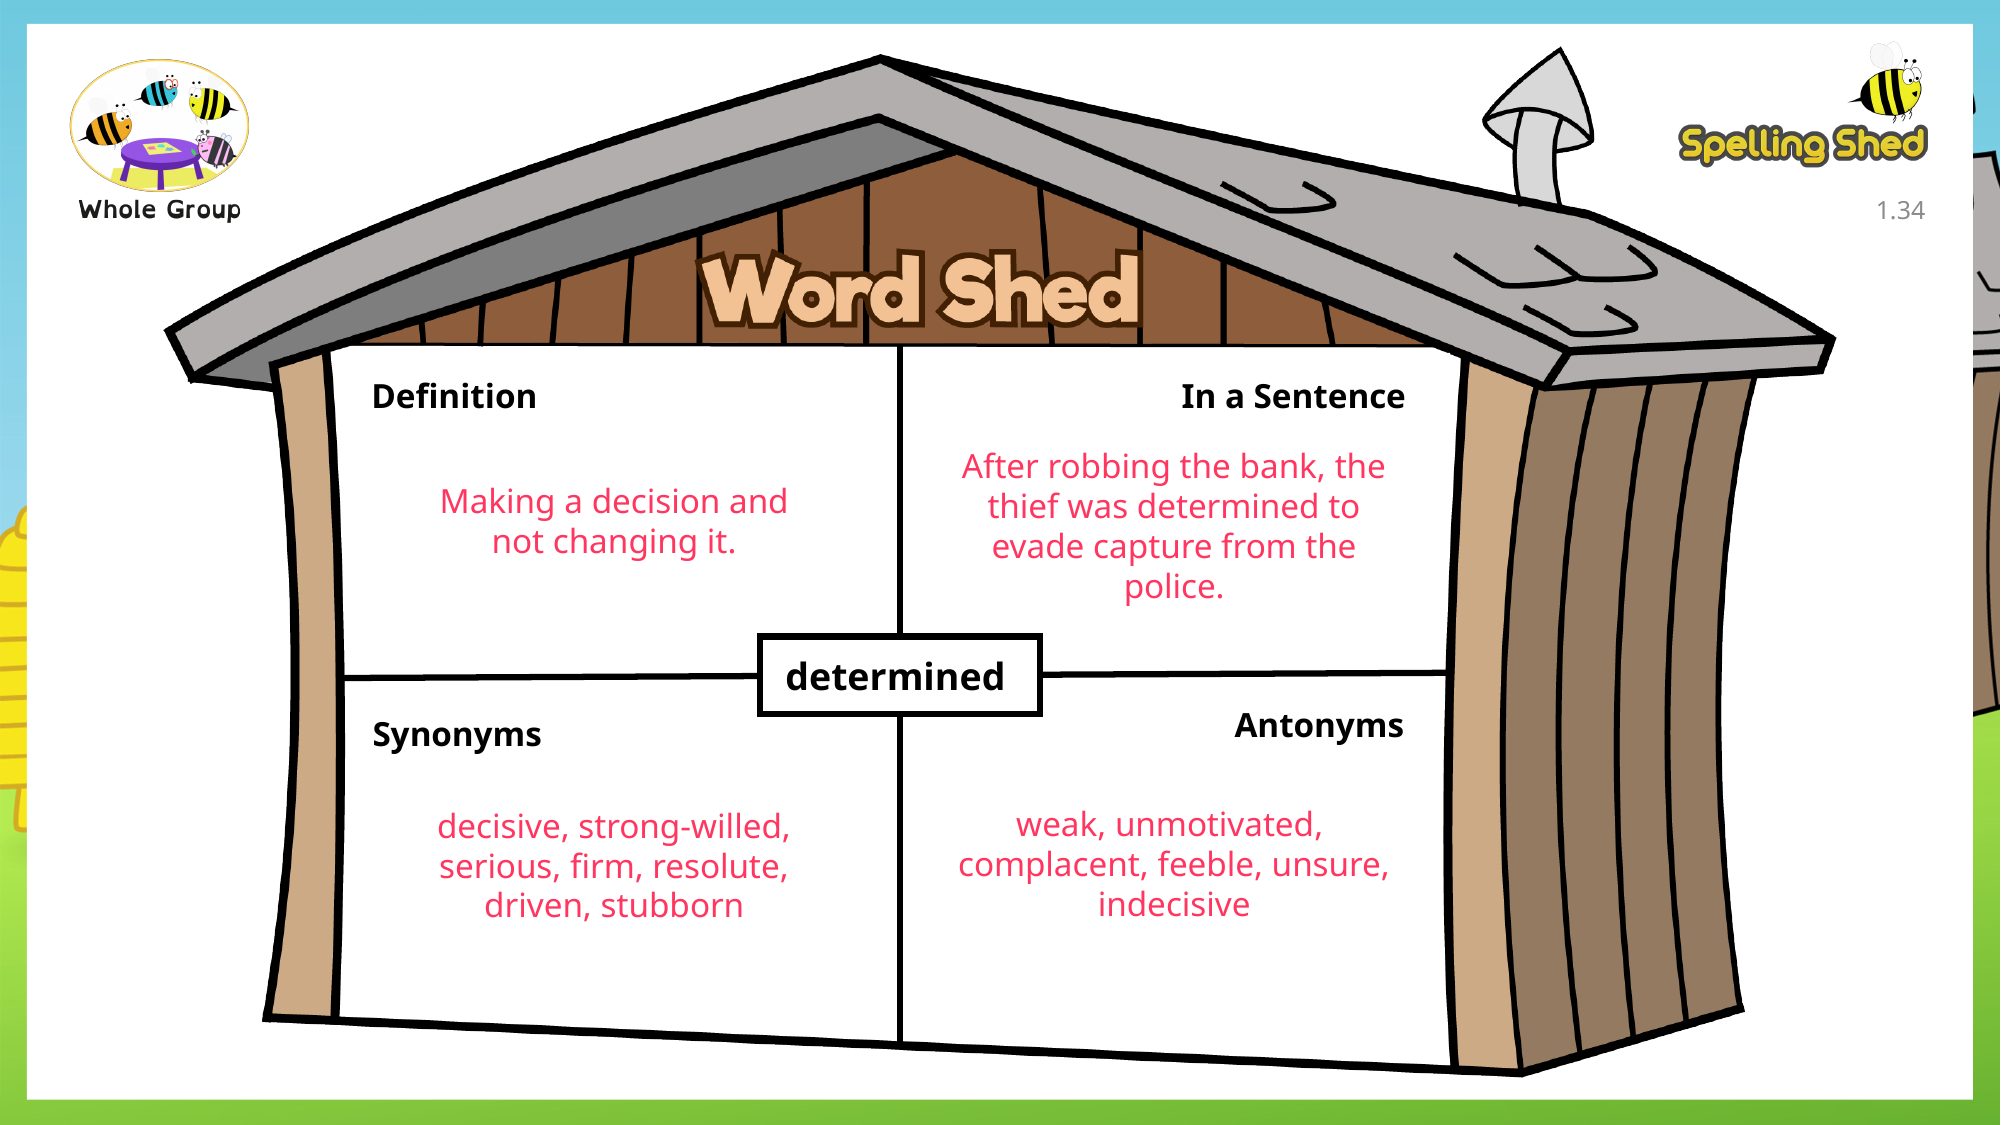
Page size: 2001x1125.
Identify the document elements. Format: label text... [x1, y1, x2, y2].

list determined [770, 649, 1030, 708]
text_box Definition [350, 352, 559, 438]
text_box In a Sentence [1137, 352, 1451, 438]
text_box Making a decision and not changing it. [402, 473, 826, 608]
text_box After robbing the bank, the thief was determined to evade capture from the police. [941, 438, 1407, 653]
text_box decisive, strong-willed, serious, firm, resolute, driven, stubborn [364, 797, 865, 932]
picture [0, 0, 2000, 1125]
text_box Synonyms [357, 690, 643, 776]
slide_number 1.34 [1845, 181, 1941, 242]
text_box Antonyms [1162, 681, 1477, 767]
text_box weak, unmotivated, complacent, feeble, unsure, indecisive [929, 796, 1419, 931]
